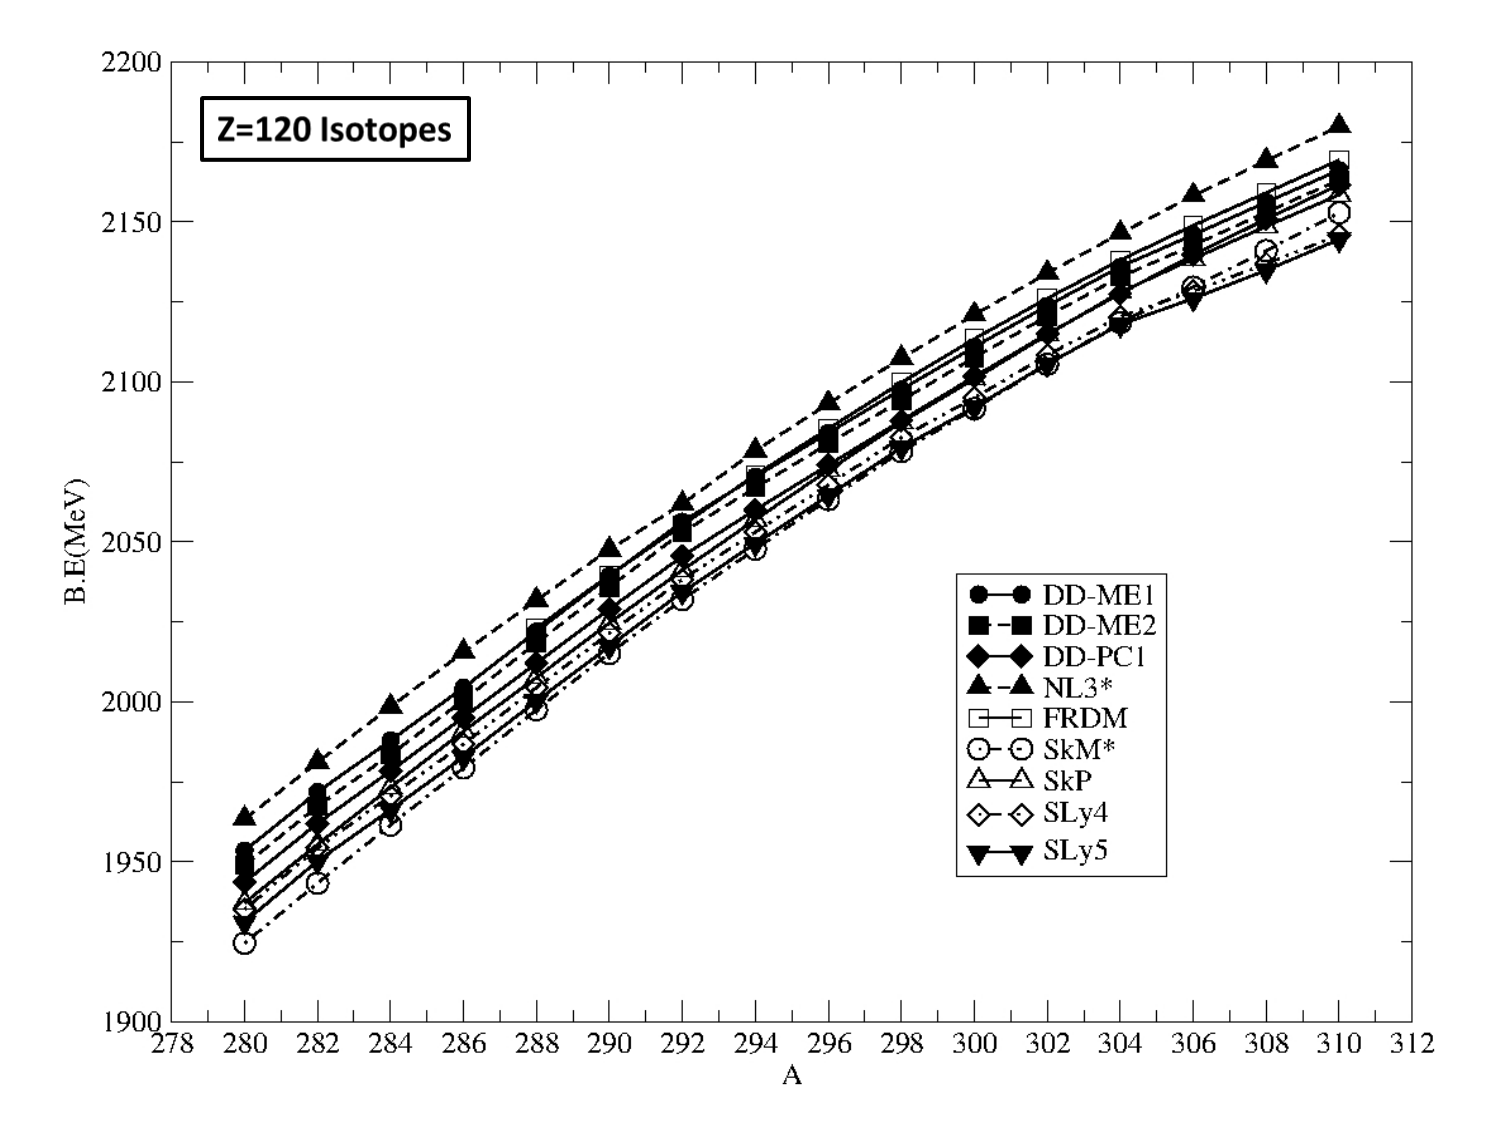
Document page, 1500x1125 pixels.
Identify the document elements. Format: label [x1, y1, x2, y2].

picture [62, 49, 1438, 1088]
